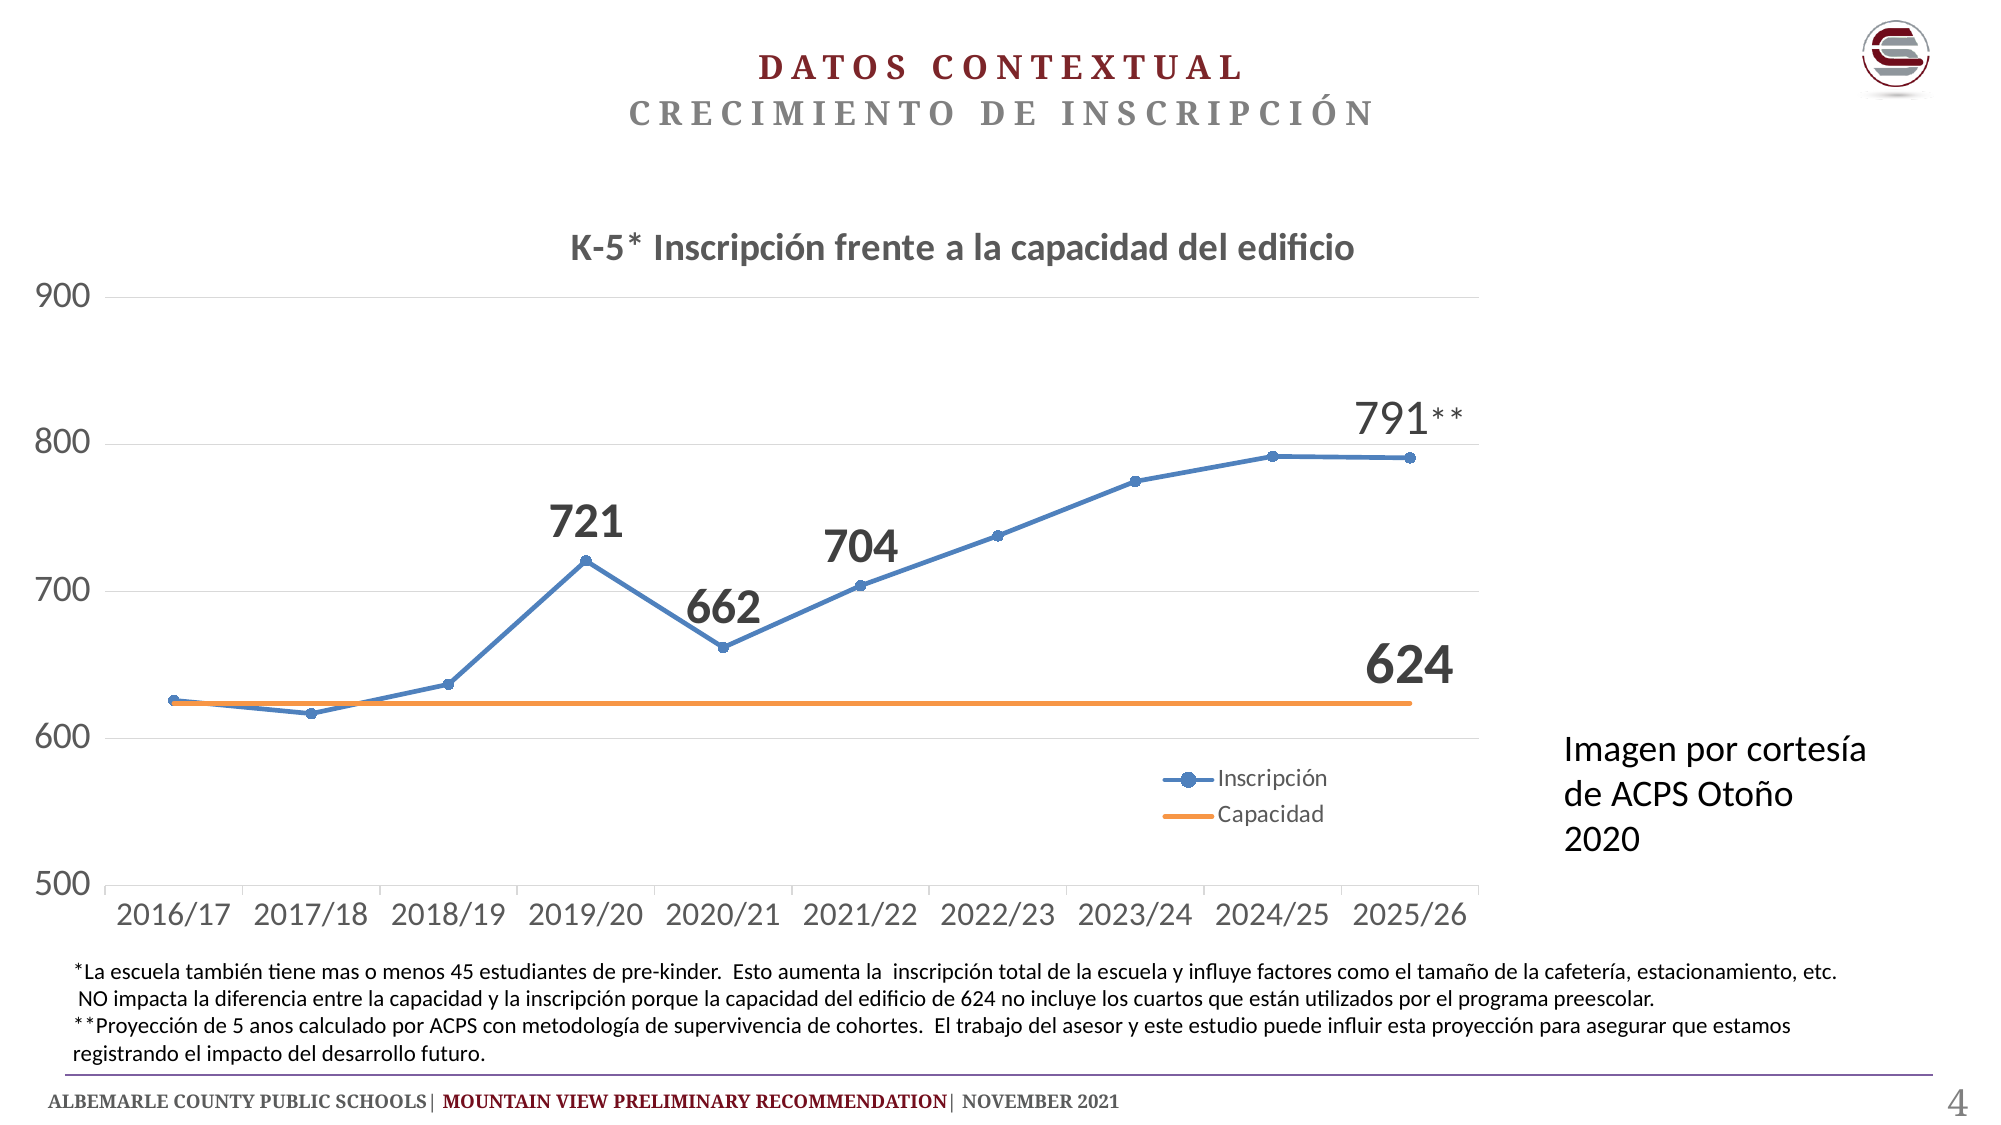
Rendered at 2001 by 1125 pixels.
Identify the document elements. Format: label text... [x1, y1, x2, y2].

text_box Imagen por cortesía de ACPS Otoño 2020 [1715, 716, 1884, 867]
text_box *La escuela también tiene mas o menos 45 estudiantes de pre-kinder. Esto aumenta la inscripción total de la escuela y influye factores como el tamaño de la cafetería, estacionamiento, etc. NO impacta la diferencia entre la capacidad y la inscripción porque la capacidad del edificio de 624 no incluye los cuartos que están utilizados por el programa preescolar. **Proyección de 5 anos calculado por ACPS con metodología de supervivencia de cohortes. El trabajo del asesor y este estudio puede influir esta proyección para asegurar que estamos registrando el impacto del desarrollo futuro. [58, 948, 1855, 1074]
slide_number 3 [1883, 1074, 1984, 1125]
picture [1857, 20, 1934, 100]
chart [0, 177, 1708, 949]
list Datos contextual Crecimiento de Inscripción [378, 38, 1622, 143]
